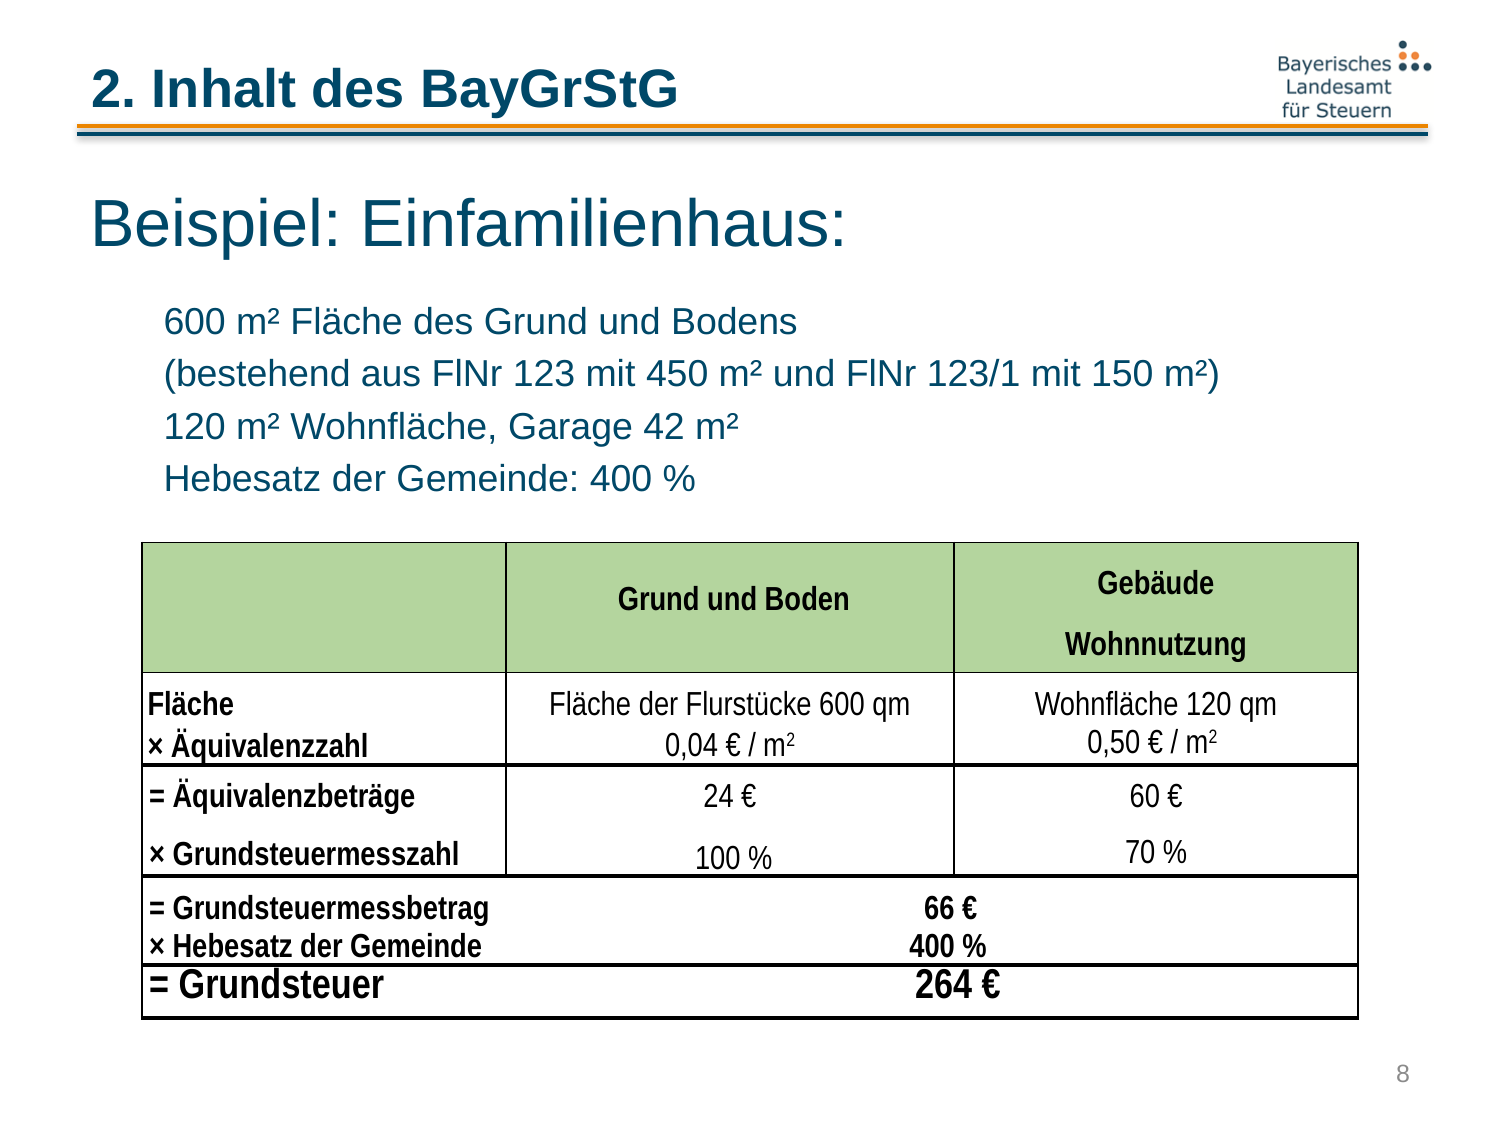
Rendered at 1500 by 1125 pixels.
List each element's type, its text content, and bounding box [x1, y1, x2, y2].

title 2. Inhalt des BayGrStG [76, 46, 1272, 123]
table_cell 60 € 70 % [955, 767, 1357, 874]
slide_number 8 [1074, 1042, 1425, 1103]
table_cell 24 € 100 % [507, 767, 953, 874]
table_cell = Äquivalenzbeträge × Grundsteuermesszahl [143, 767, 505, 874]
table_cell Fläche der Flurstücke 600 qm 0,04 € / m2 [507, 673, 953, 763]
table_header Grund und Boden [507, 543, 953, 672]
table_cell = Grundsteuermessbetrag 66 € × Hebesatz der Gemeinde 400 % [143, 878, 1357, 963]
table_header Gebäude Wohnnutzung [955, 543, 1357, 672]
table_header [143, 543, 505, 672]
list Beispiel: Einfamilienhaus: 600 m² Fläche des Grund und Bodens (bestehend aus FlNr 123 mit 450 m² und FlNr 123/1 mit 150 m²) 120 m² Wohnfläche, Garage 42 m² Hebesatz der Gemeinde: 400 % [75, 172, 1425, 916]
picture [1275, 38, 1434, 122]
table_cell Wohnfläche 120 qm 0,50 € / m2 [955, 673, 1357, 763]
table_cell = Grundsteuer 264 € [143, 967, 1357, 1016]
table_cell Fläche × Äquivalenzzahl [143, 673, 505, 763]
